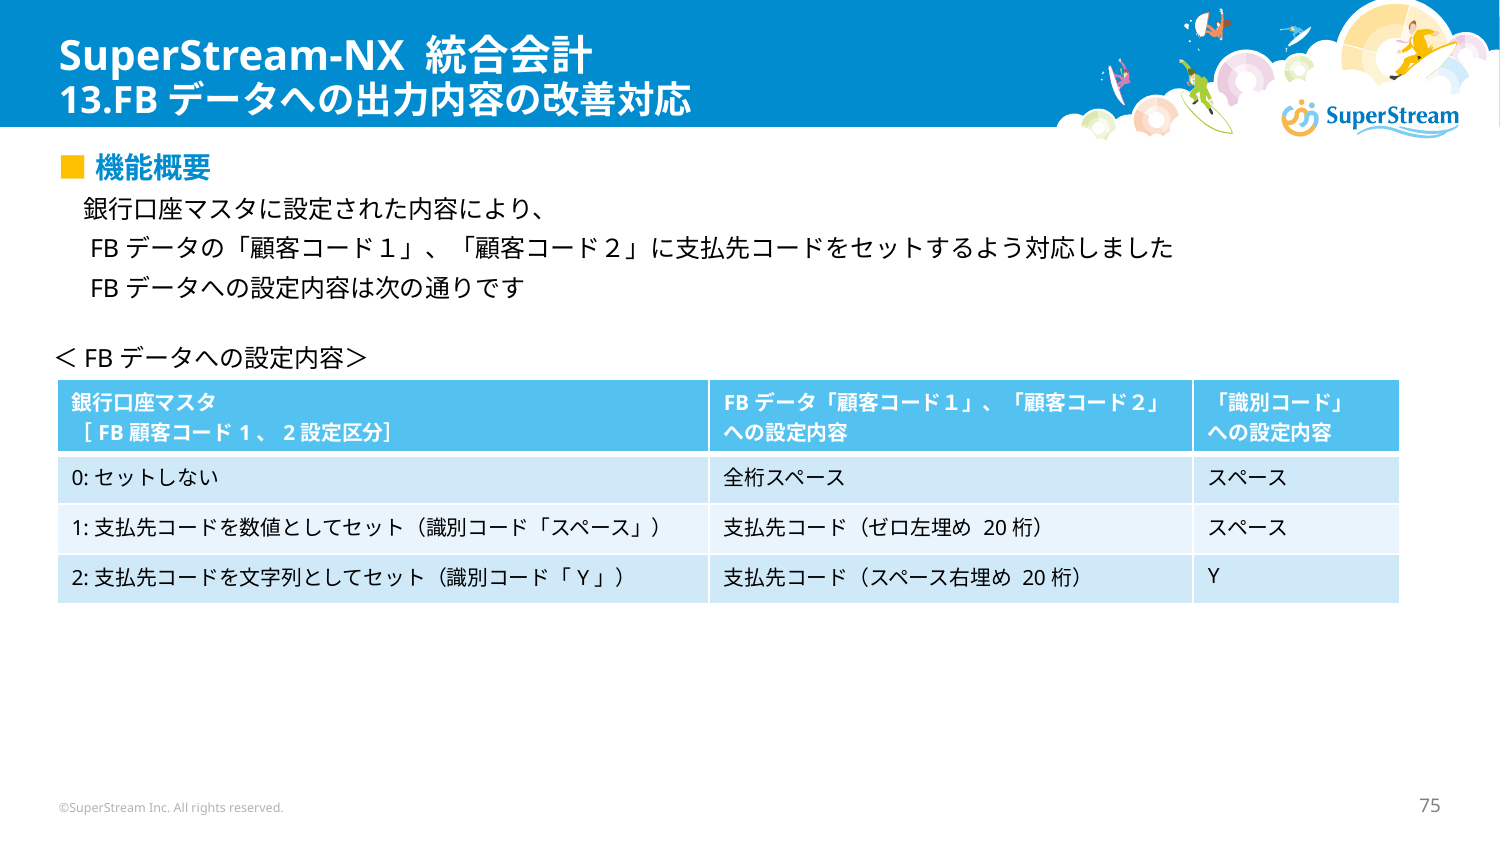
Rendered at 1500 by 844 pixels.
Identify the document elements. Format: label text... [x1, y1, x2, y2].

table_cell スペース [1194, 457, 1399, 503]
table_cell 1:支払先コードを数値としてセット（識別コード「スペース」） [58, 505, 708, 553]
list ■機能概要 銀行口座マスタに設定された内容により、 FBデータの「顧客コード１」、「顧客コード２」に支払先コードをセットするよう対応しました FBデータへの設定内容は次の通りです [59, 144, 1441, 434]
table_cell 支払先コード（ゼロ左埋め 20桁） [710, 505, 1192, 553]
table_header FBデータ「顧客コード１」、「顧客コード２」への設定内容 [710, 380, 1192, 451]
table_cell 全桁スペース [710, 457, 1192, 503]
table_cell 2:支払先コードを文字列としてセット（識別コード「Y」） [58, 555, 708, 603]
table_cell Y [1194, 555, 1399, 603]
table_cell スペース [1194, 505, 1399, 553]
footer ©SuperStream Inc. All rights reserved. [59, 792, 414, 815]
table_header 銀行口座マスタ ［FB顧客コード1、2設定区分］ [58, 380, 708, 451]
table_header 「識別コード」 への設定内容 [1194, 380, 1399, 451]
table_cell 支払先コード（スペース右埋め 20桁） [710, 555, 1192, 603]
table_cell 0:セットしない [58, 457, 708, 503]
title SuperStream-NX 統合会計 13.FBデータへの出力内容の改善対応 [59, 14, 1229, 121]
slide_number 75 [1381, 797, 1441, 820]
text_box ＜FBデータへの設定内容＞ [53, 333, 1435, 402]
